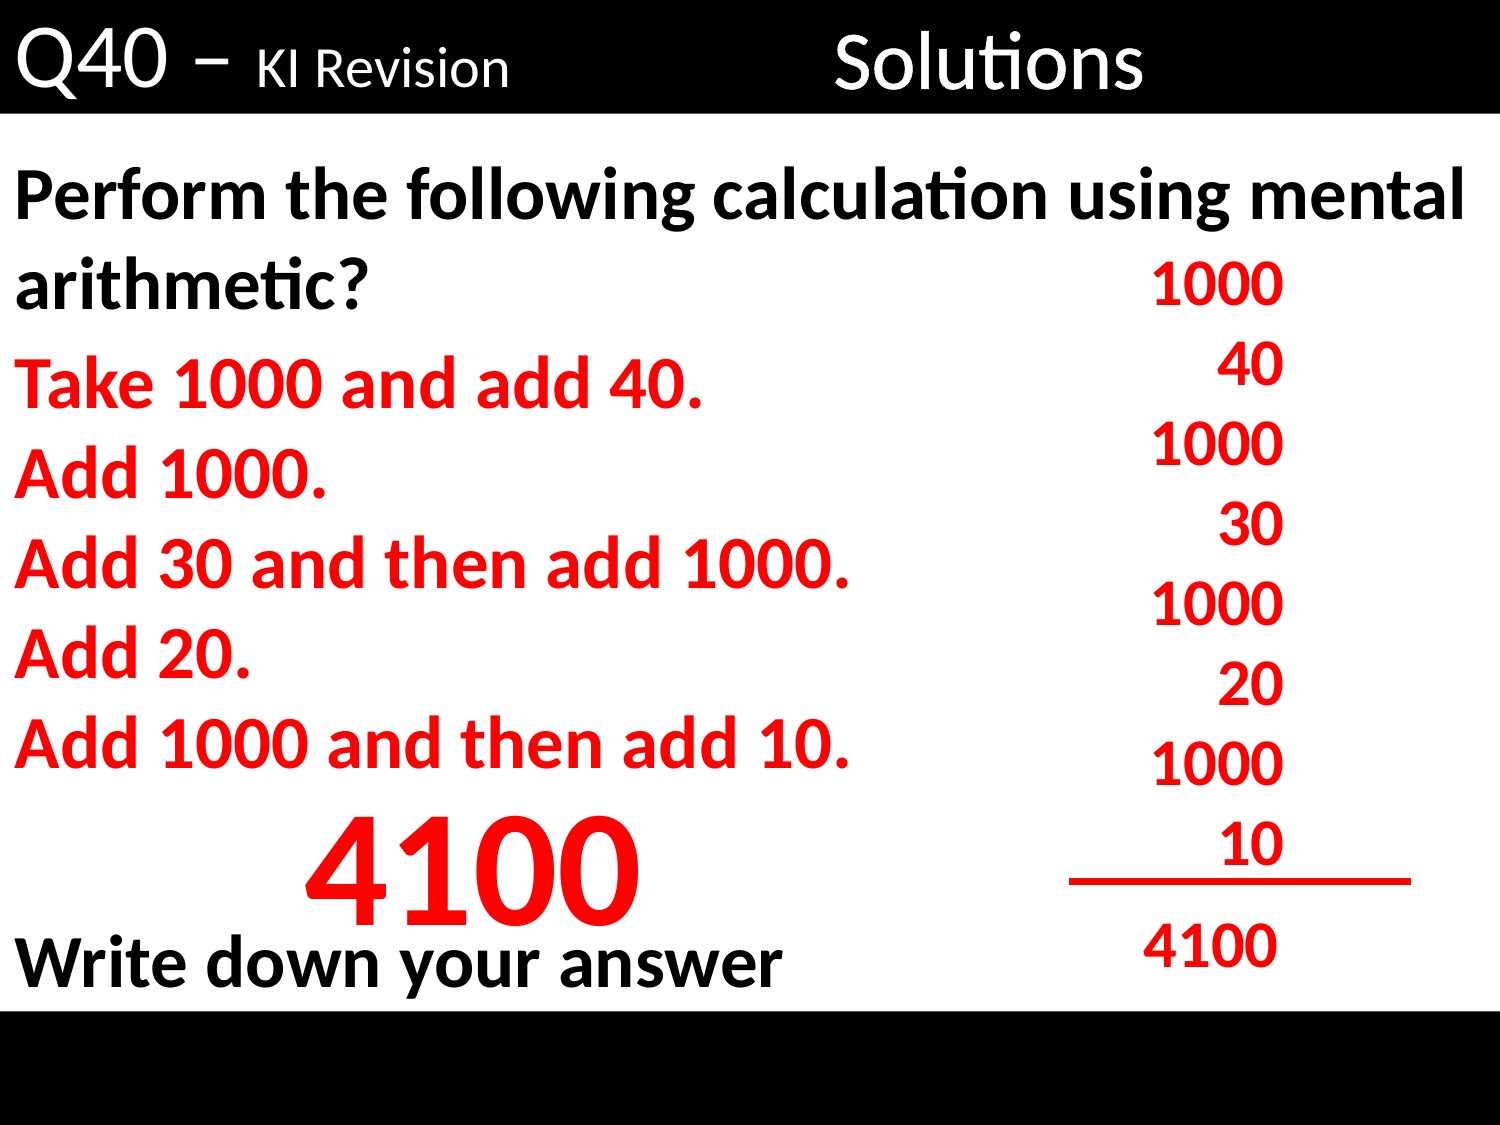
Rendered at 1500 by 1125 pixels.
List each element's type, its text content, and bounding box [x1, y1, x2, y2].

text_box [0, 1010, 1500, 1125]
text_box Perform the following calculation using mental arithmetic? [0, 137, 1500, 332]
text_box Write down your answer [0, 905, 1500, 1010]
text_box 4100 [289, 751, 674, 967]
text_box Solutions [478, 0, 1500, 113]
text_box 1000 40 1000 30 1000 20 1000 10 [1128, 231, 1300, 878]
text_box 4100 [1122, 893, 1294, 988]
text_box Q40 – KI Revision [0, 0, 1500, 116]
text_box Take 1000 and add 40. Add 1000. Add 30 and then add 1000. Add 20. Add 1000 and then add 10. [0, 326, 939, 791]
